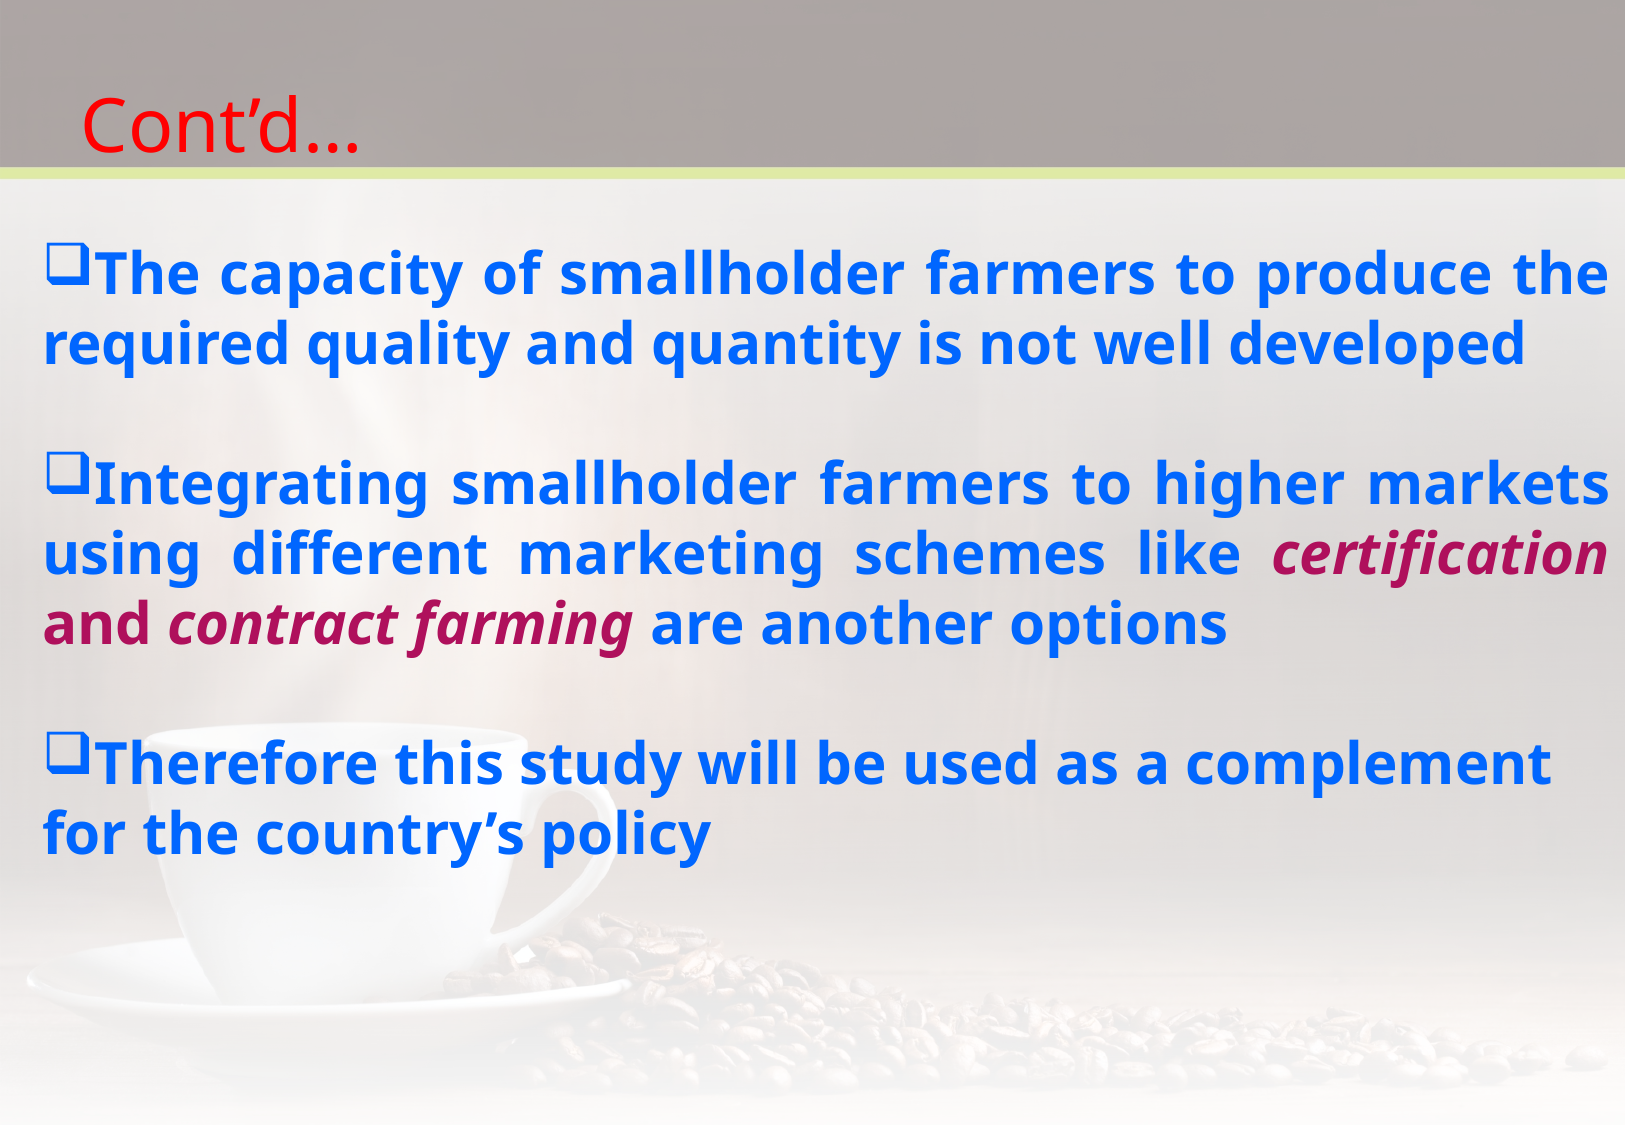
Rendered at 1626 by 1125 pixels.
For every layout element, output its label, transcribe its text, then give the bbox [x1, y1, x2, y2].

text_box The capacity of smallholder farmers to produce the required quality and quantity is not well developed Integrating smallholder farmers to higher markets using different marketing schemes like certification and contract farming are another options Therefore this study will be used as a complement for the country’s policy [27, 168, 1625, 874]
text_box Cont’d… [65, 70, 378, 168]
